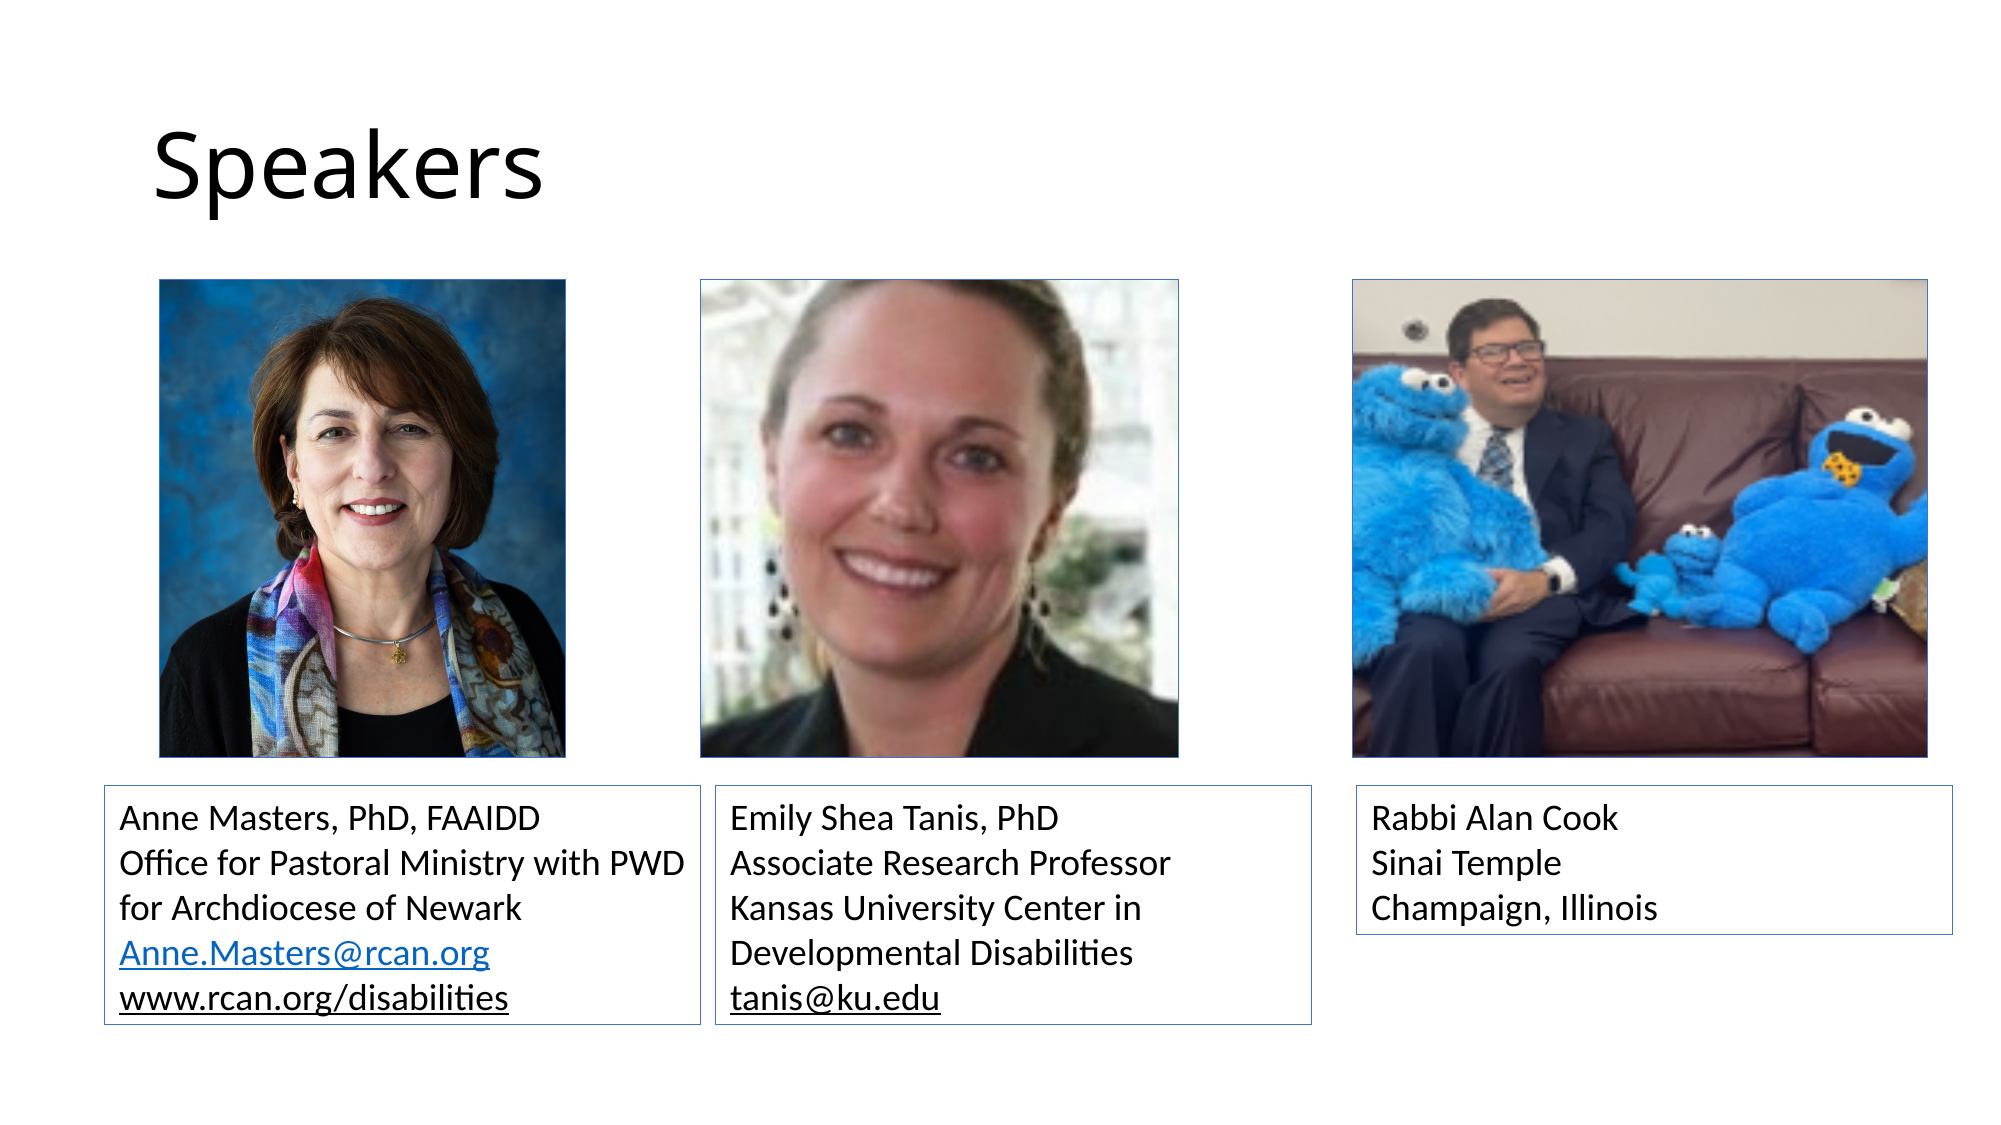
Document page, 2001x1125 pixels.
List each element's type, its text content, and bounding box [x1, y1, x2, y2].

title Speakers [137, 59, 1863, 278]
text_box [1352, 279, 1953, 937]
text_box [104, 279, 700, 1028]
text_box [700, 279, 1312, 1028]
